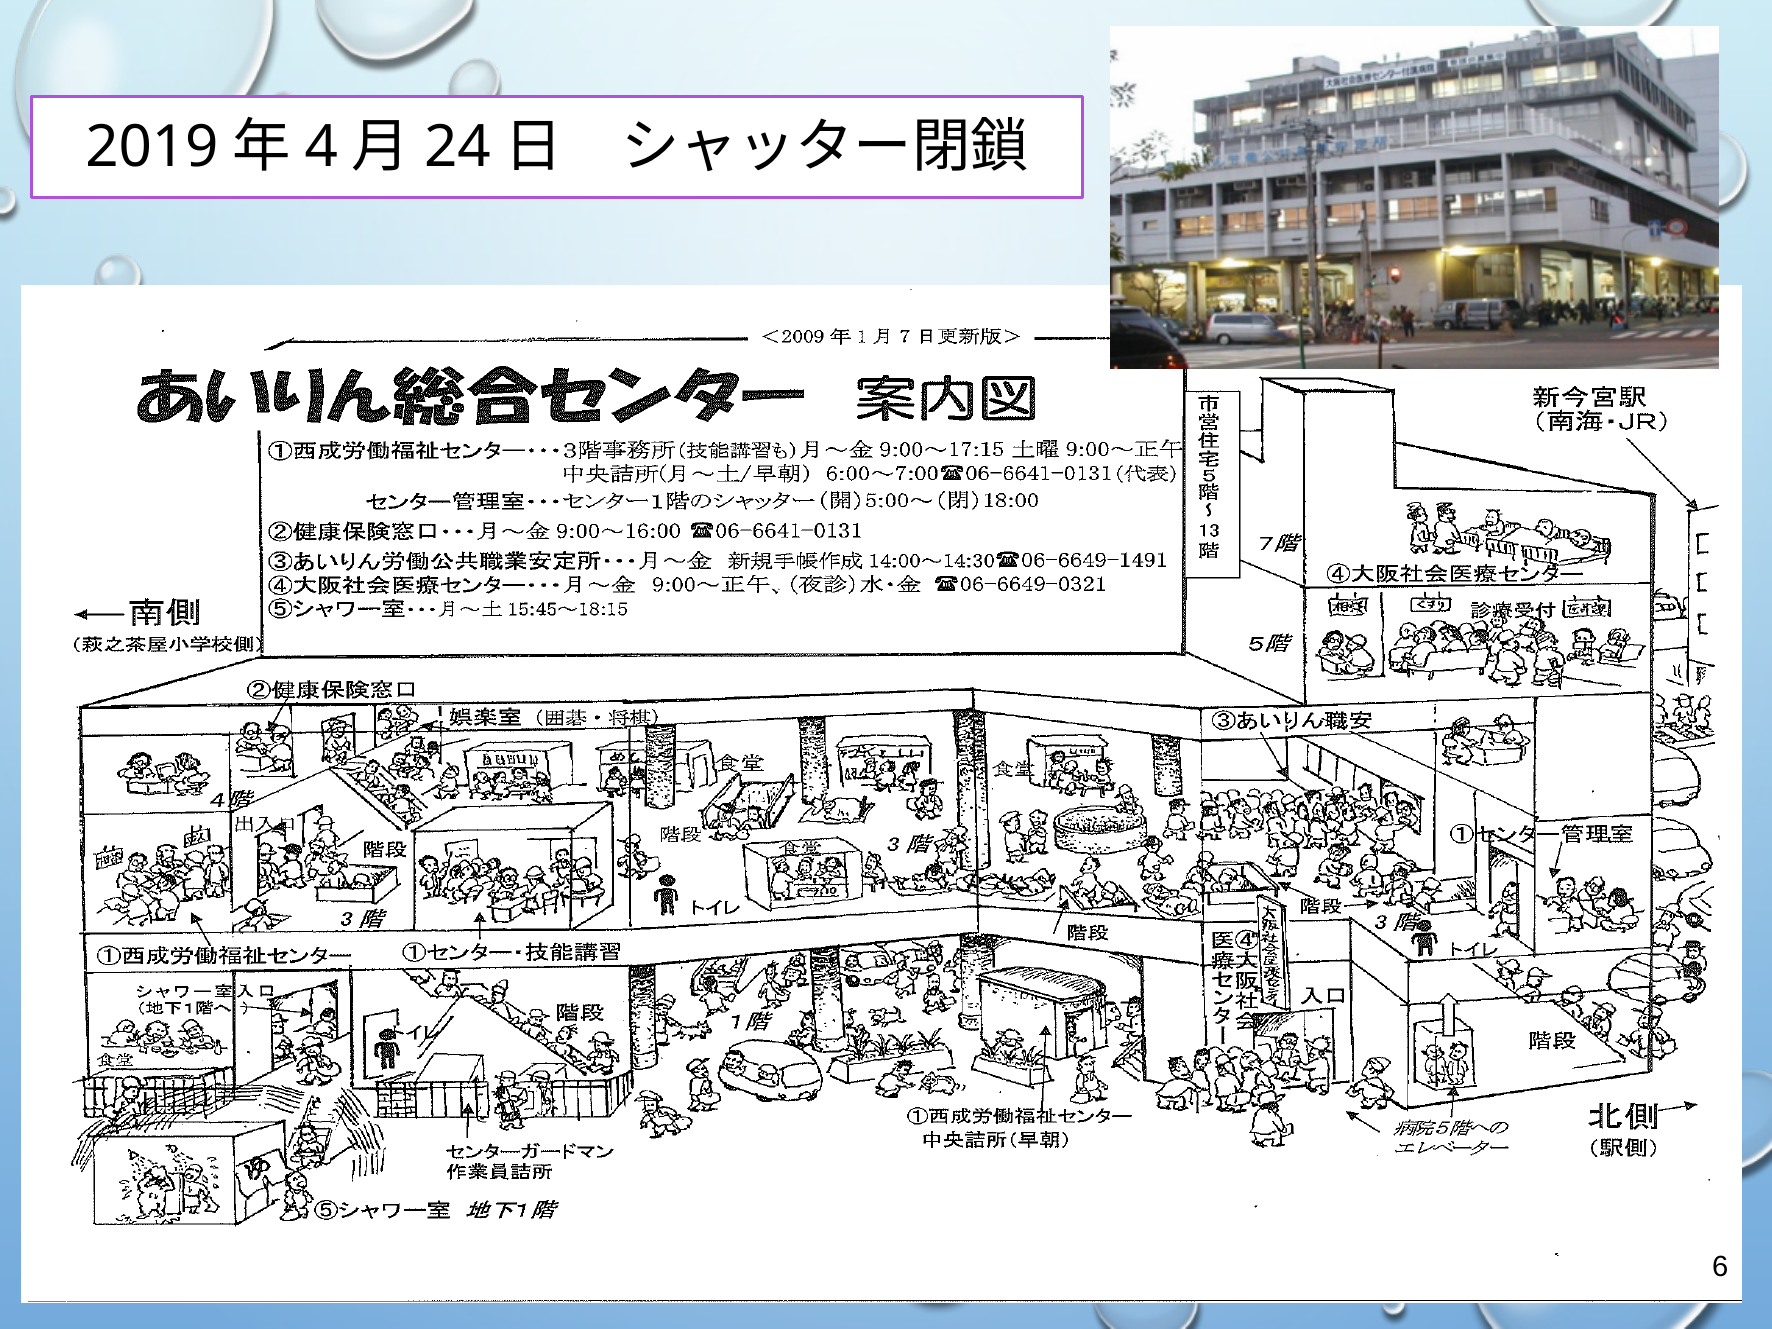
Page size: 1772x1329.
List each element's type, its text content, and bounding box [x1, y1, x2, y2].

text_box 2019年4月24日 シャッター閉鎖 [30, 95, 1084, 199]
picture [0, 0, 1772, 1329]
